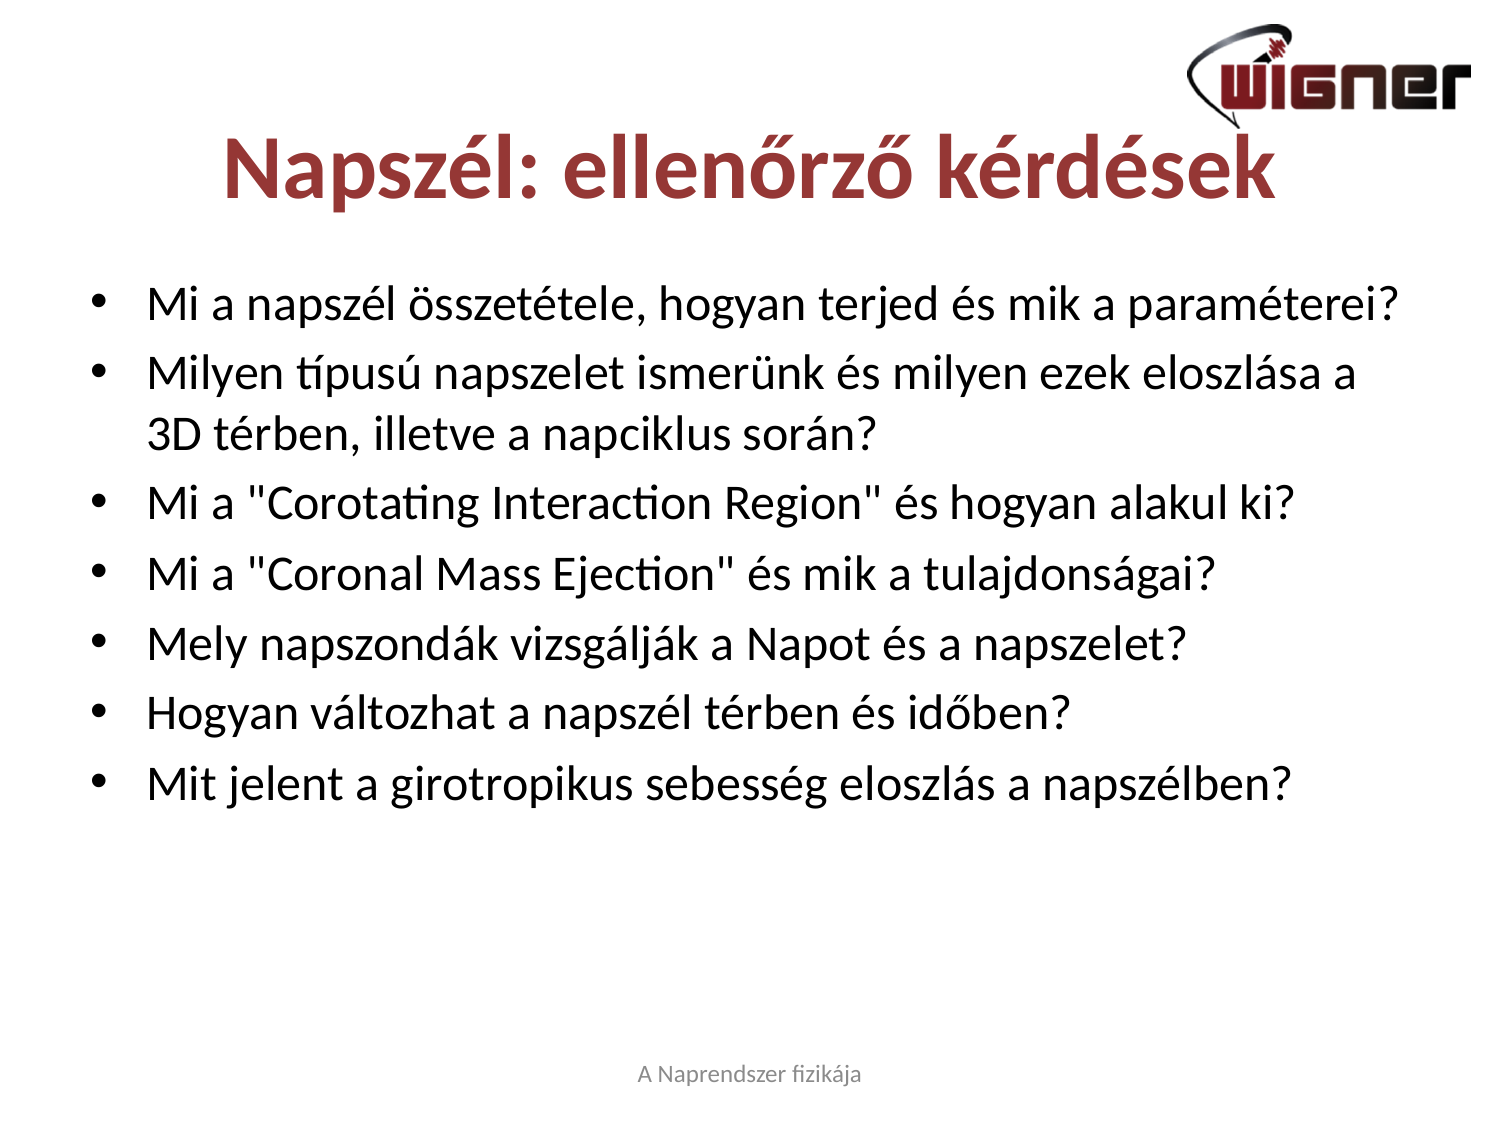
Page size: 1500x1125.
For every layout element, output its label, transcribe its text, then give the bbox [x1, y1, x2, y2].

list Mi a napszél összetétele, hogyan terjed és mik a paraméterei? Milyen típusú napszelet ismerünk és milyen ezek eloszlása a 3D térben, illetve a napciklus során? Mi a "Corotating Interaction Region" és hogyan alakul ki? Mi a "Coronal Mass Ejection" és mik a tulajdonságai? Mely napszondák vizsgálják a Napot és a napszelet? Hogyan változhat a napszél térben és időben? Mit jelent a girotropikus sebesség eloszlás a napszélben? [75, 262, 1425, 850]
text_box Napszél: ellenőrző kérdések [74, 99, 1425, 238]
footer A Naprendszer fizikája [512, 1042, 988, 1103]
picture [1187, 24, 1471, 129]
